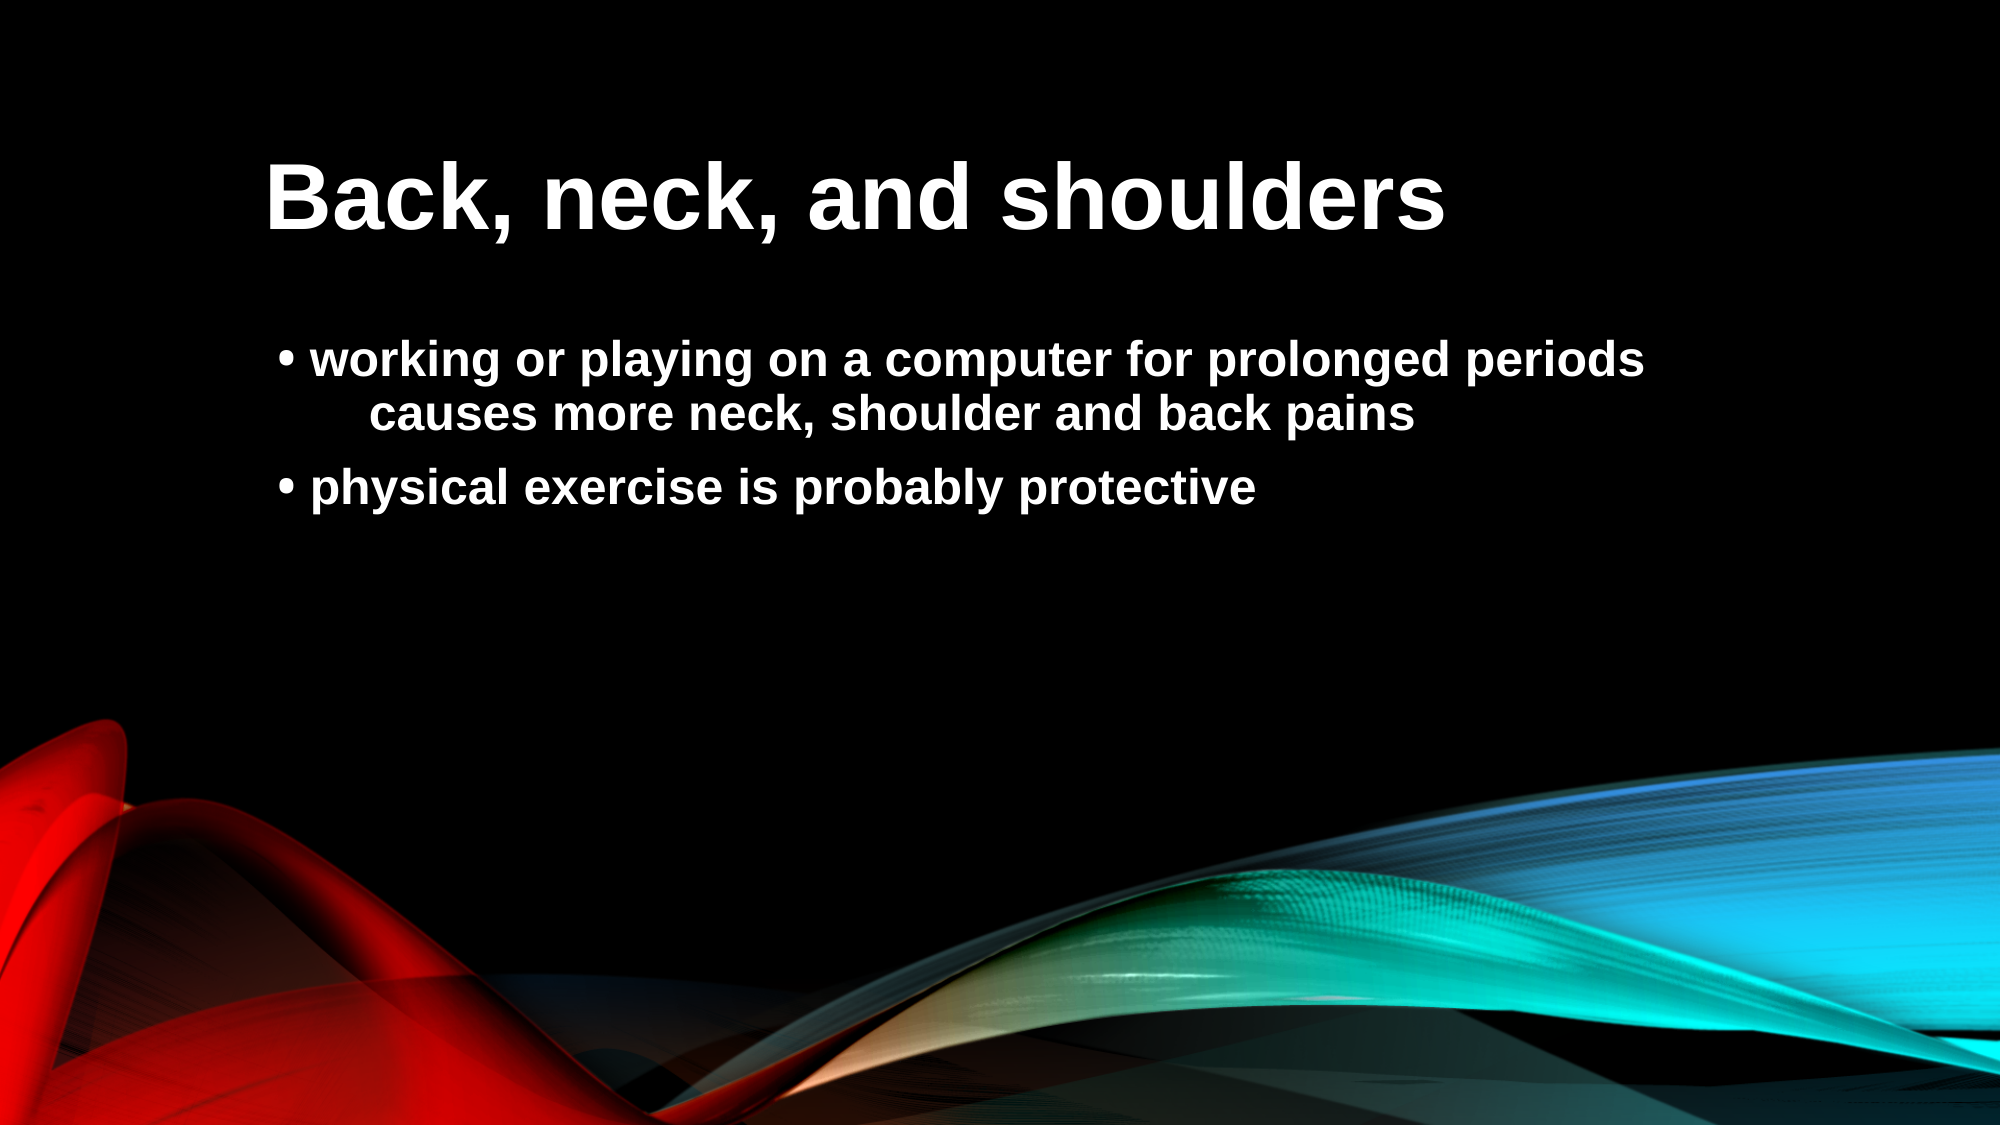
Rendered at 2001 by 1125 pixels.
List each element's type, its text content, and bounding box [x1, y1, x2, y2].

picture [0, 717, 2000, 1125]
list Back, neck, and shoulders • ﻿﻿working or playing on a computer for prolonged periods ㅤㅤcauses more neck, shoulder and back pains • ﻿﻿physical exercise is probably protective [249, 140, 1750, 985]
